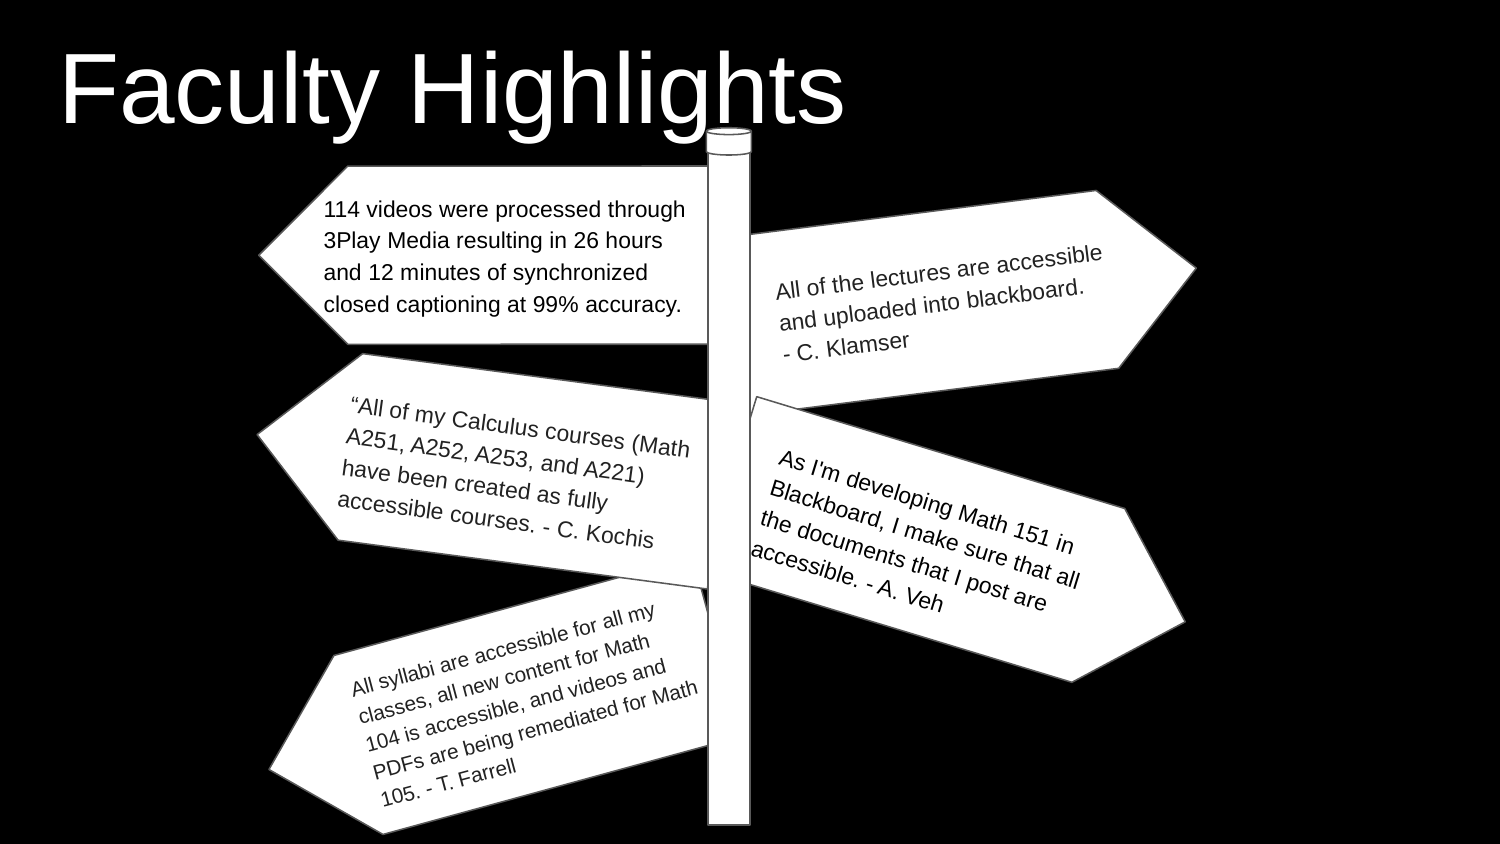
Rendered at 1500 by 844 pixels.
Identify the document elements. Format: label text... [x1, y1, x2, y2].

text_box [690, 587, 707, 650]
text_box [268, 665, 707, 835]
text_box 114 videos were processed through 3Play Media resulting in 26 hours and 12 minutes of synchronized closed captioning at 99% accuracy. [308, 175, 707, 343]
text_box [750, 396, 1186, 683]
text_box All of the lectures are accessible and uploaded into blackboard. - C. Klamser [756, 214, 1143, 396]
text_box [336, 538, 636, 580]
text_box [338, 166, 707, 175]
text_box “All of my Calculus courses (Math A251, A252, A253, and A221) have been created as fully accessible courses. - C. Kochis [317, 369, 707, 588]
text_box [699, 538, 707, 589]
text_box [706, 127, 752, 156]
text_box [750, 190, 1197, 415]
text_box As I'm developing Math 151 in Blackboard, I make sure that all the documents that I post are accessible. - A. Veh [750, 420, 1125, 669]
text_box [707, 153, 750, 826]
text_box [257, 371, 340, 517]
title Faculty Highlights [43, 8, 1442, 103]
text_box [330, 578, 632, 662]
text_box All syllabi are accessible for all my classes, all new content for Math 104 is accessible, and videos and PDFs are being remediated for Math 105. - T. Farrell [328, 579, 707, 825]
text_box [258, 205, 308, 305]
text_box [342, 353, 707, 419]
